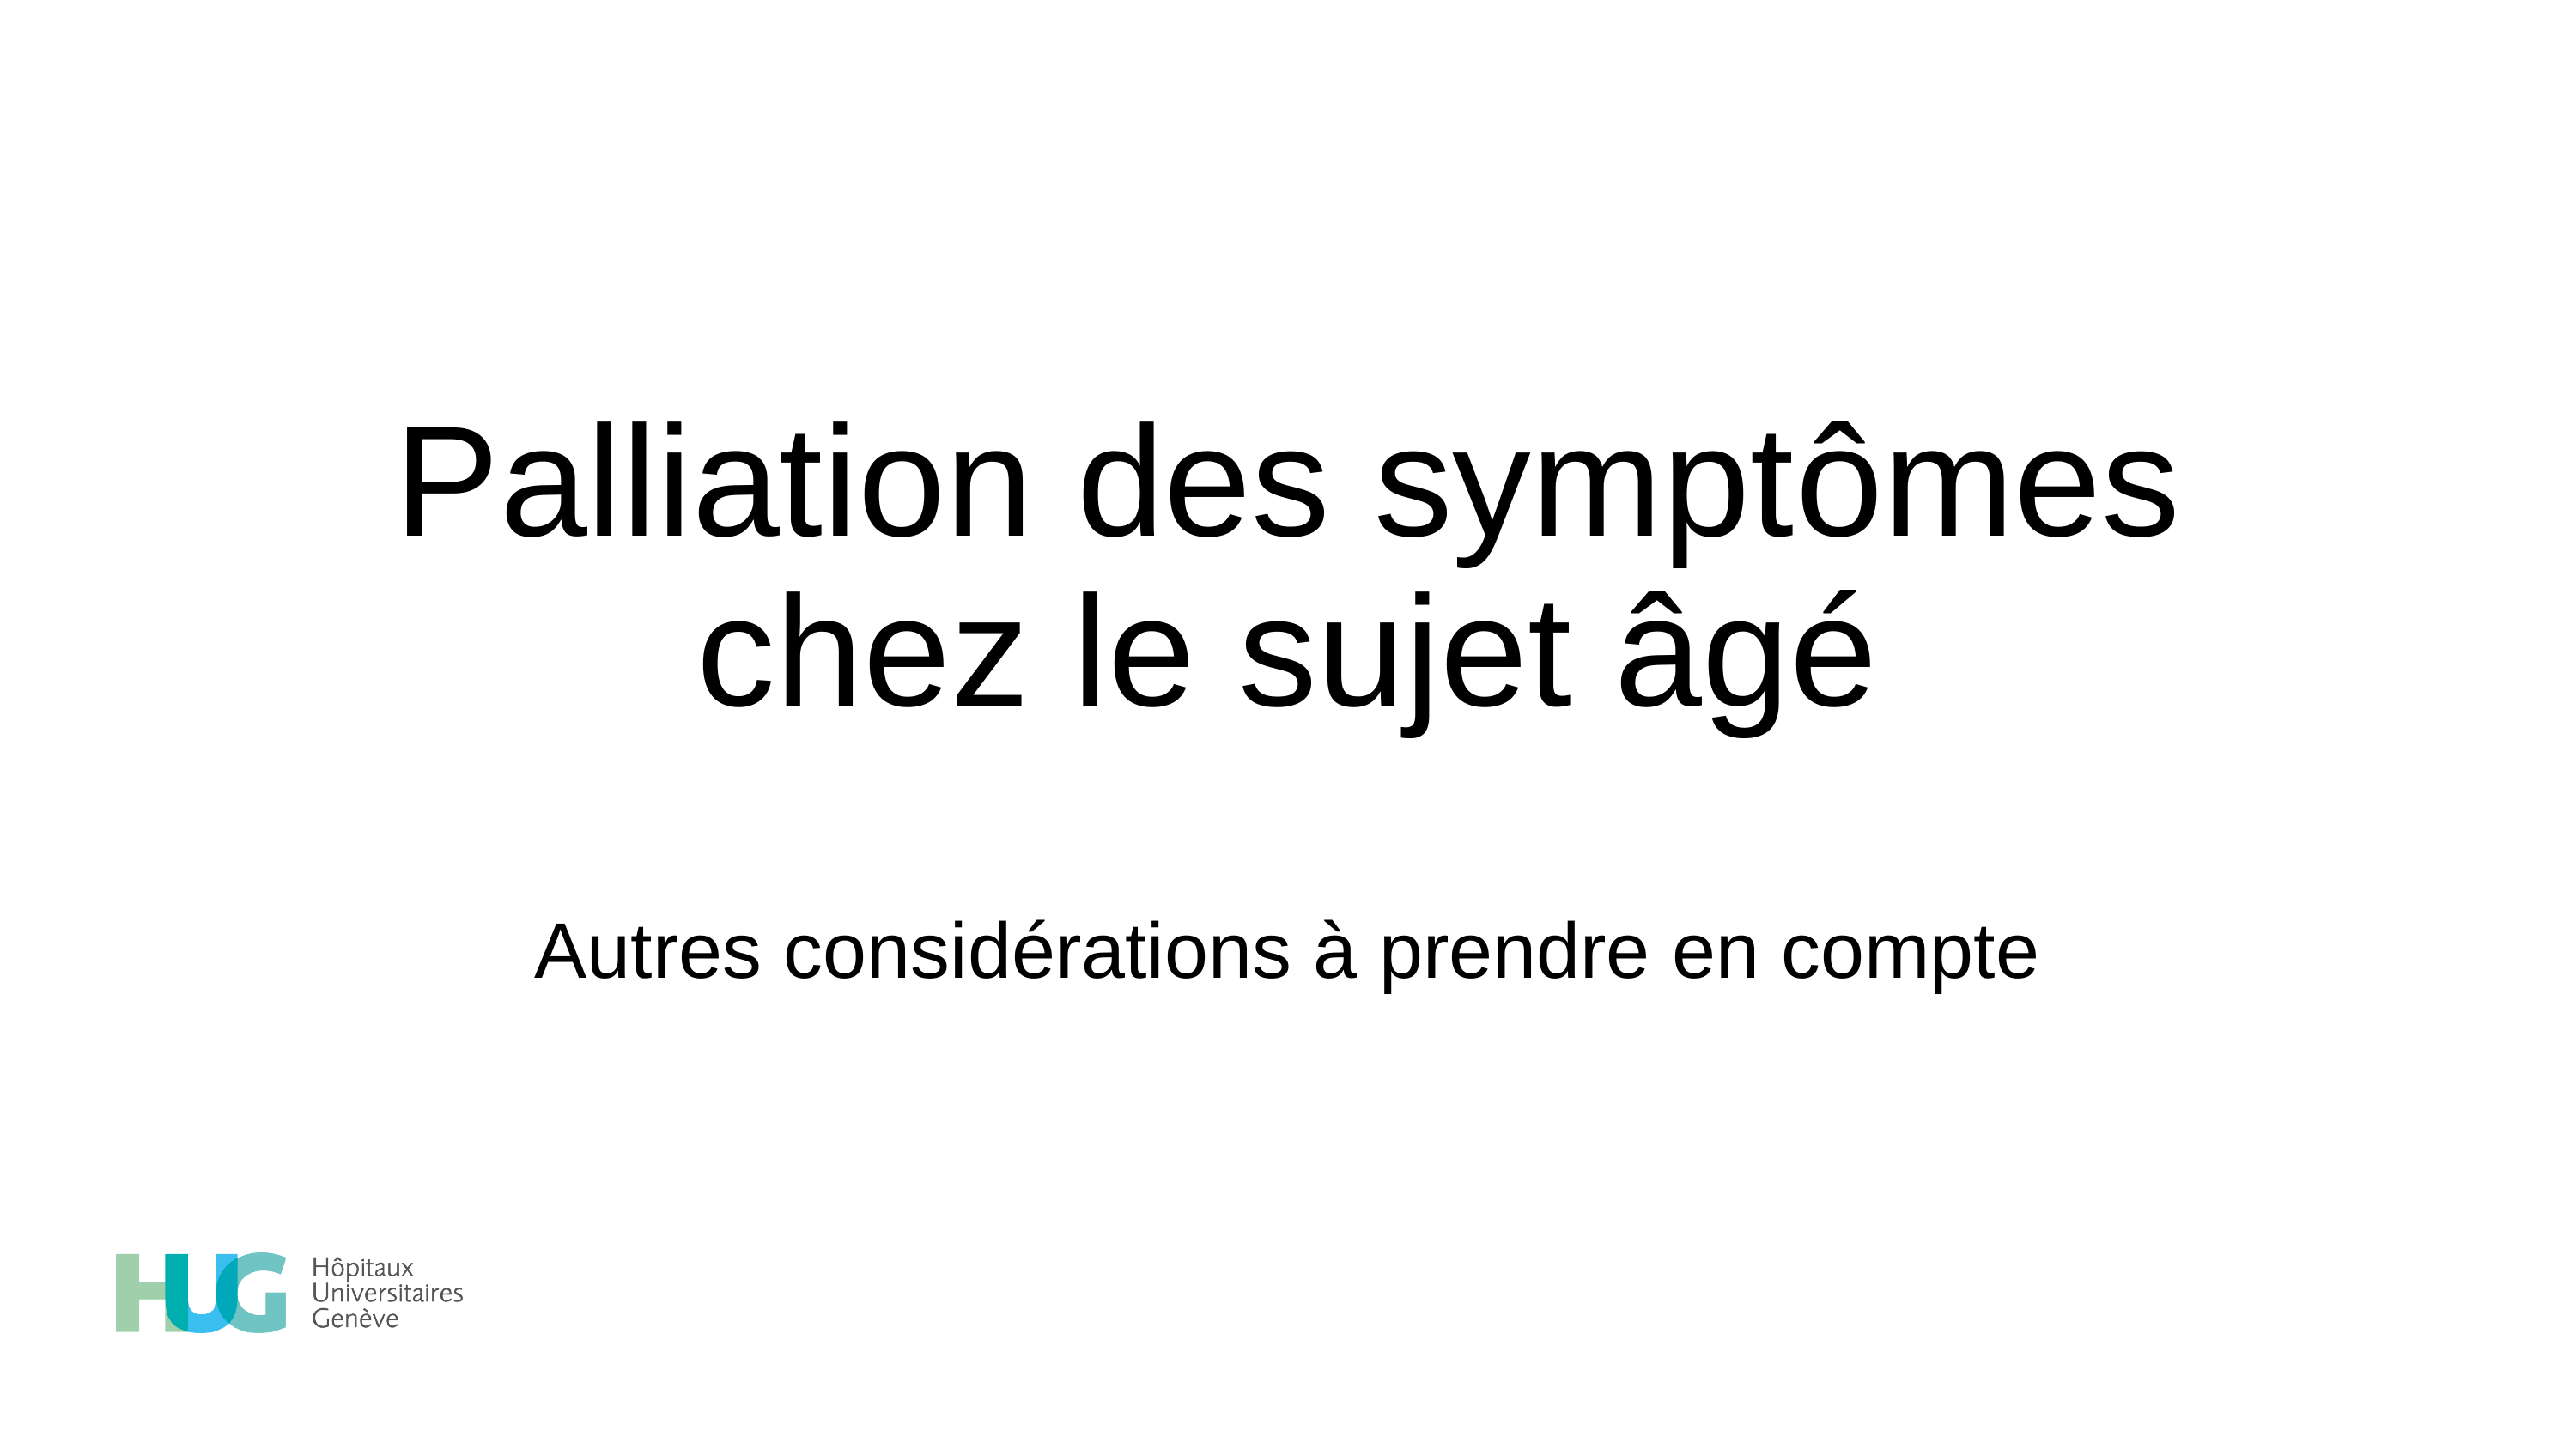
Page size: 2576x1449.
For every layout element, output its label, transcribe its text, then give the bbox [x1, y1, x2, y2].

picture [116, 1252, 463, 1333]
title Palliation des symptômes chez le sujet âgé Autres considérations à prendre en compte [322, 497, 2254, 1002]
